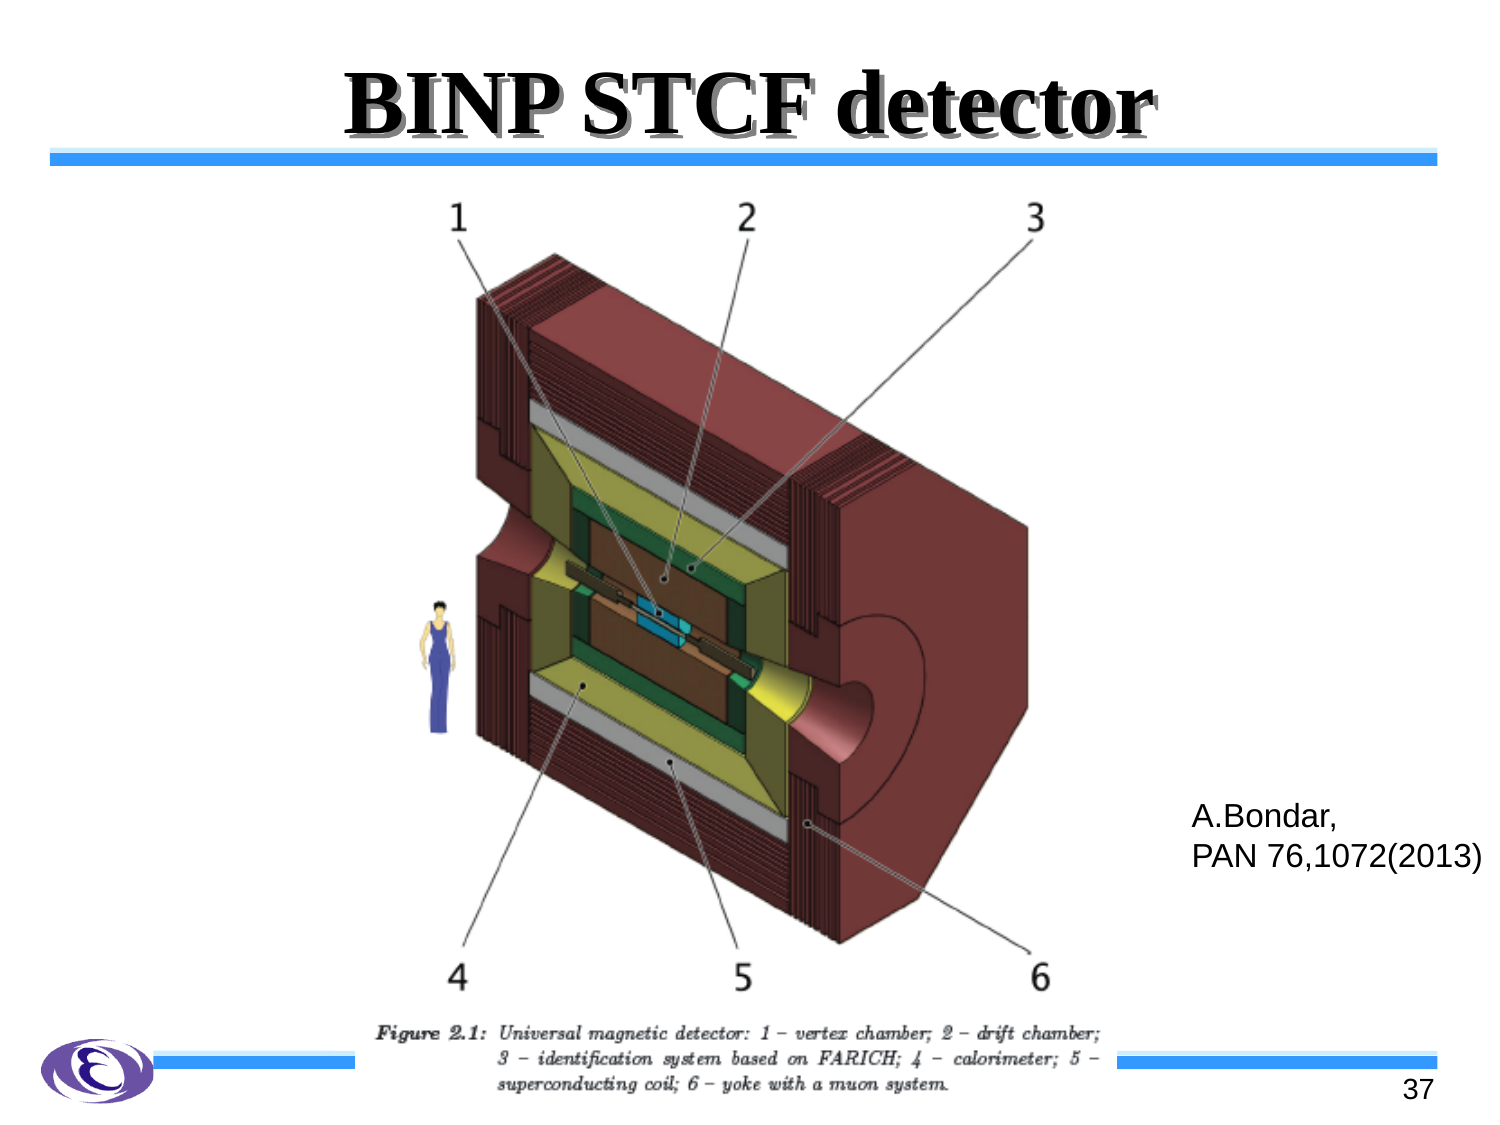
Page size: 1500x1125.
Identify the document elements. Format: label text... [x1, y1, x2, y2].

picture [41, 1039, 154, 1106]
slide_number 37 [1121, 1034, 1451, 1113]
title BINP STCF detector [111, 24, 1388, 171]
text_box A.Bondar, PAN 76,1072(2013) [1176, 786, 1499, 882]
picture [355, 188, 1117, 1114]
